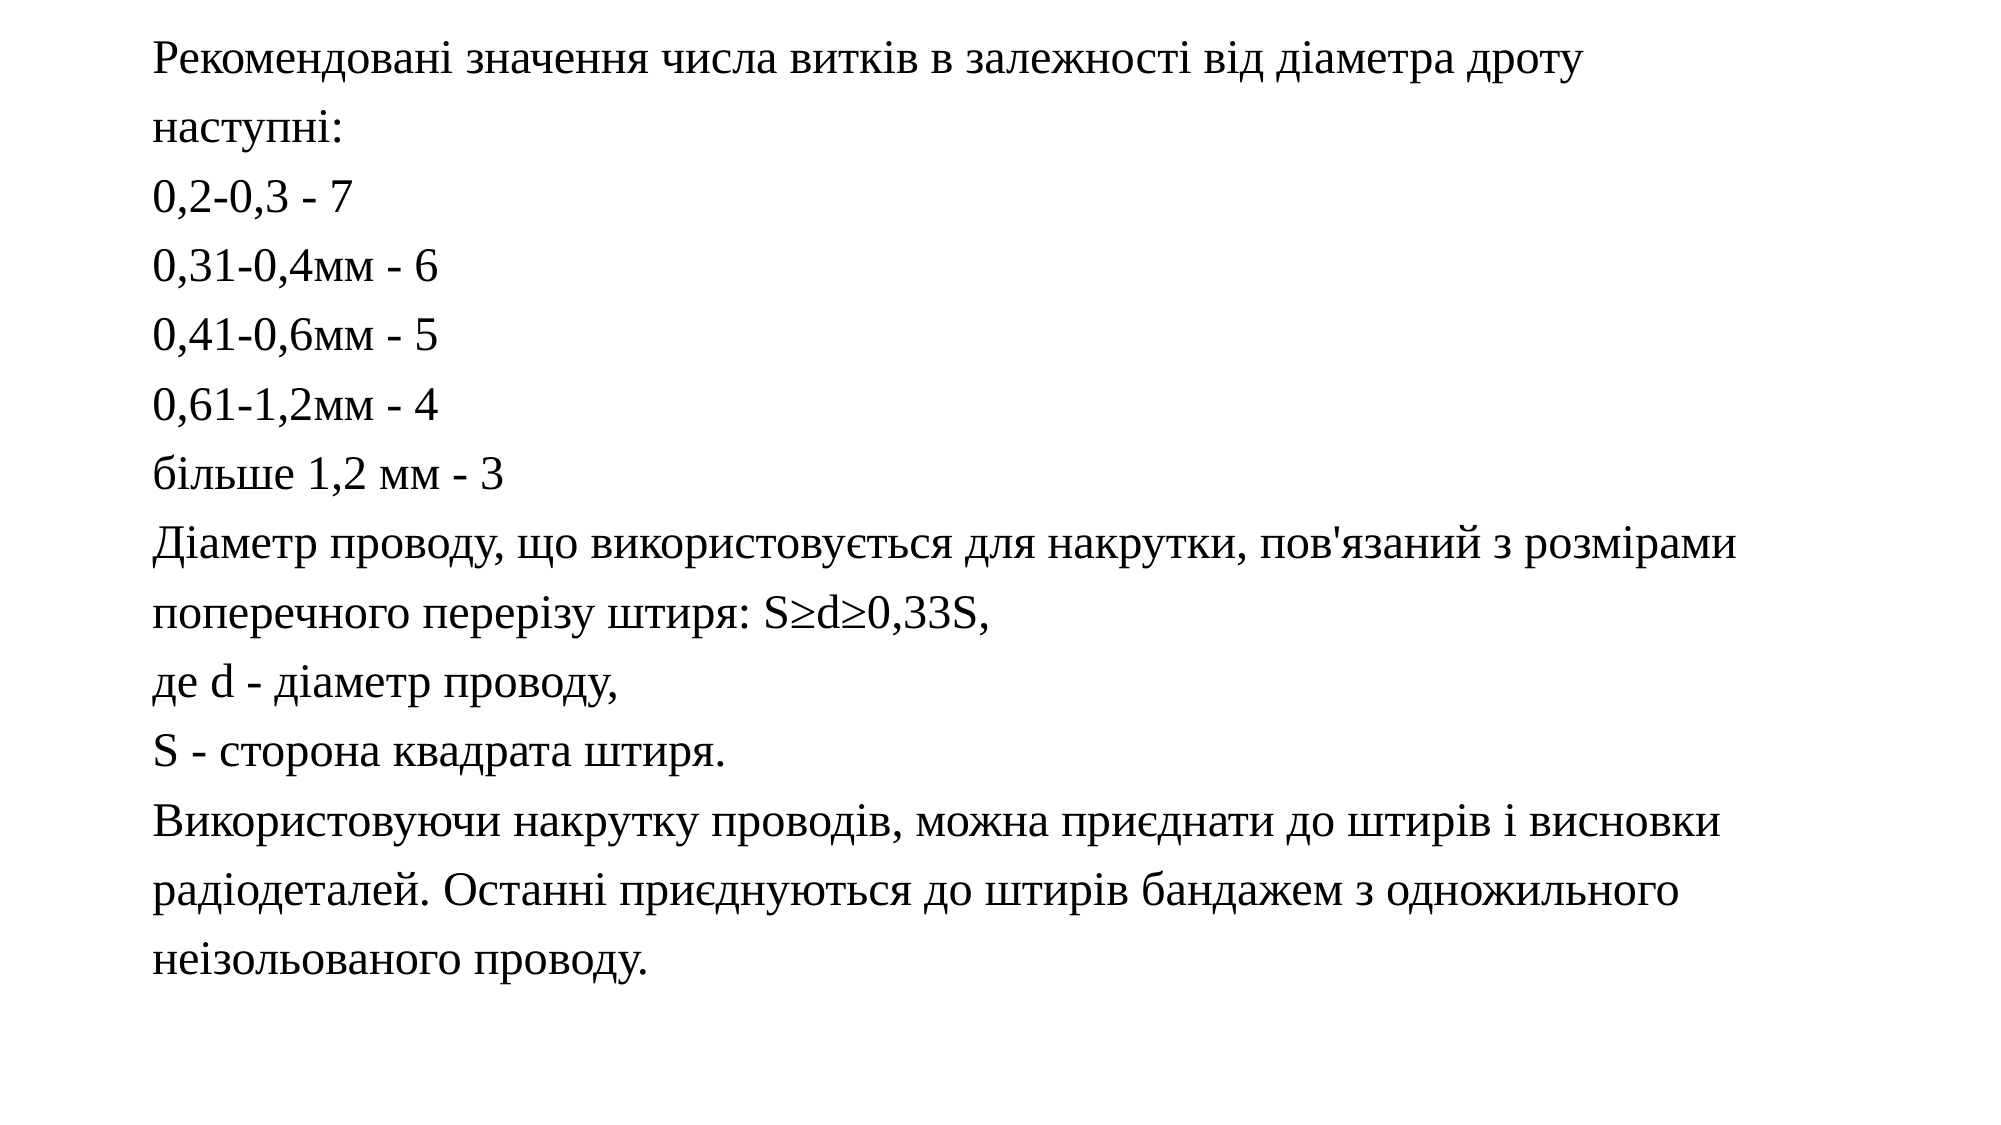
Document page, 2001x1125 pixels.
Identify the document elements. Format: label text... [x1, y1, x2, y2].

list Рекомендовані значення числа витків в залежності від діаметра дроту наступні: 0,2-0,3 - 7 0,31-0,4мм - 6 0,41-0,6мм - 5 0,61-1,2мм - 4 більше 1,2 мм - 3 Діаметр проводу, що використовується для накрутки, пов'язаний з розмірами поперечного перерізу штиря: S≥d≥0,33S, де d - діаметр проводу, S - сторона квадрата штиря. Використовуючи накрутку проводів, можна приєднати до штирів і висновки радіодеталей. Останні приєднуються до штирів бандажем з одножильного неізольованого проводу. [137, 24, 1863, 1014]
